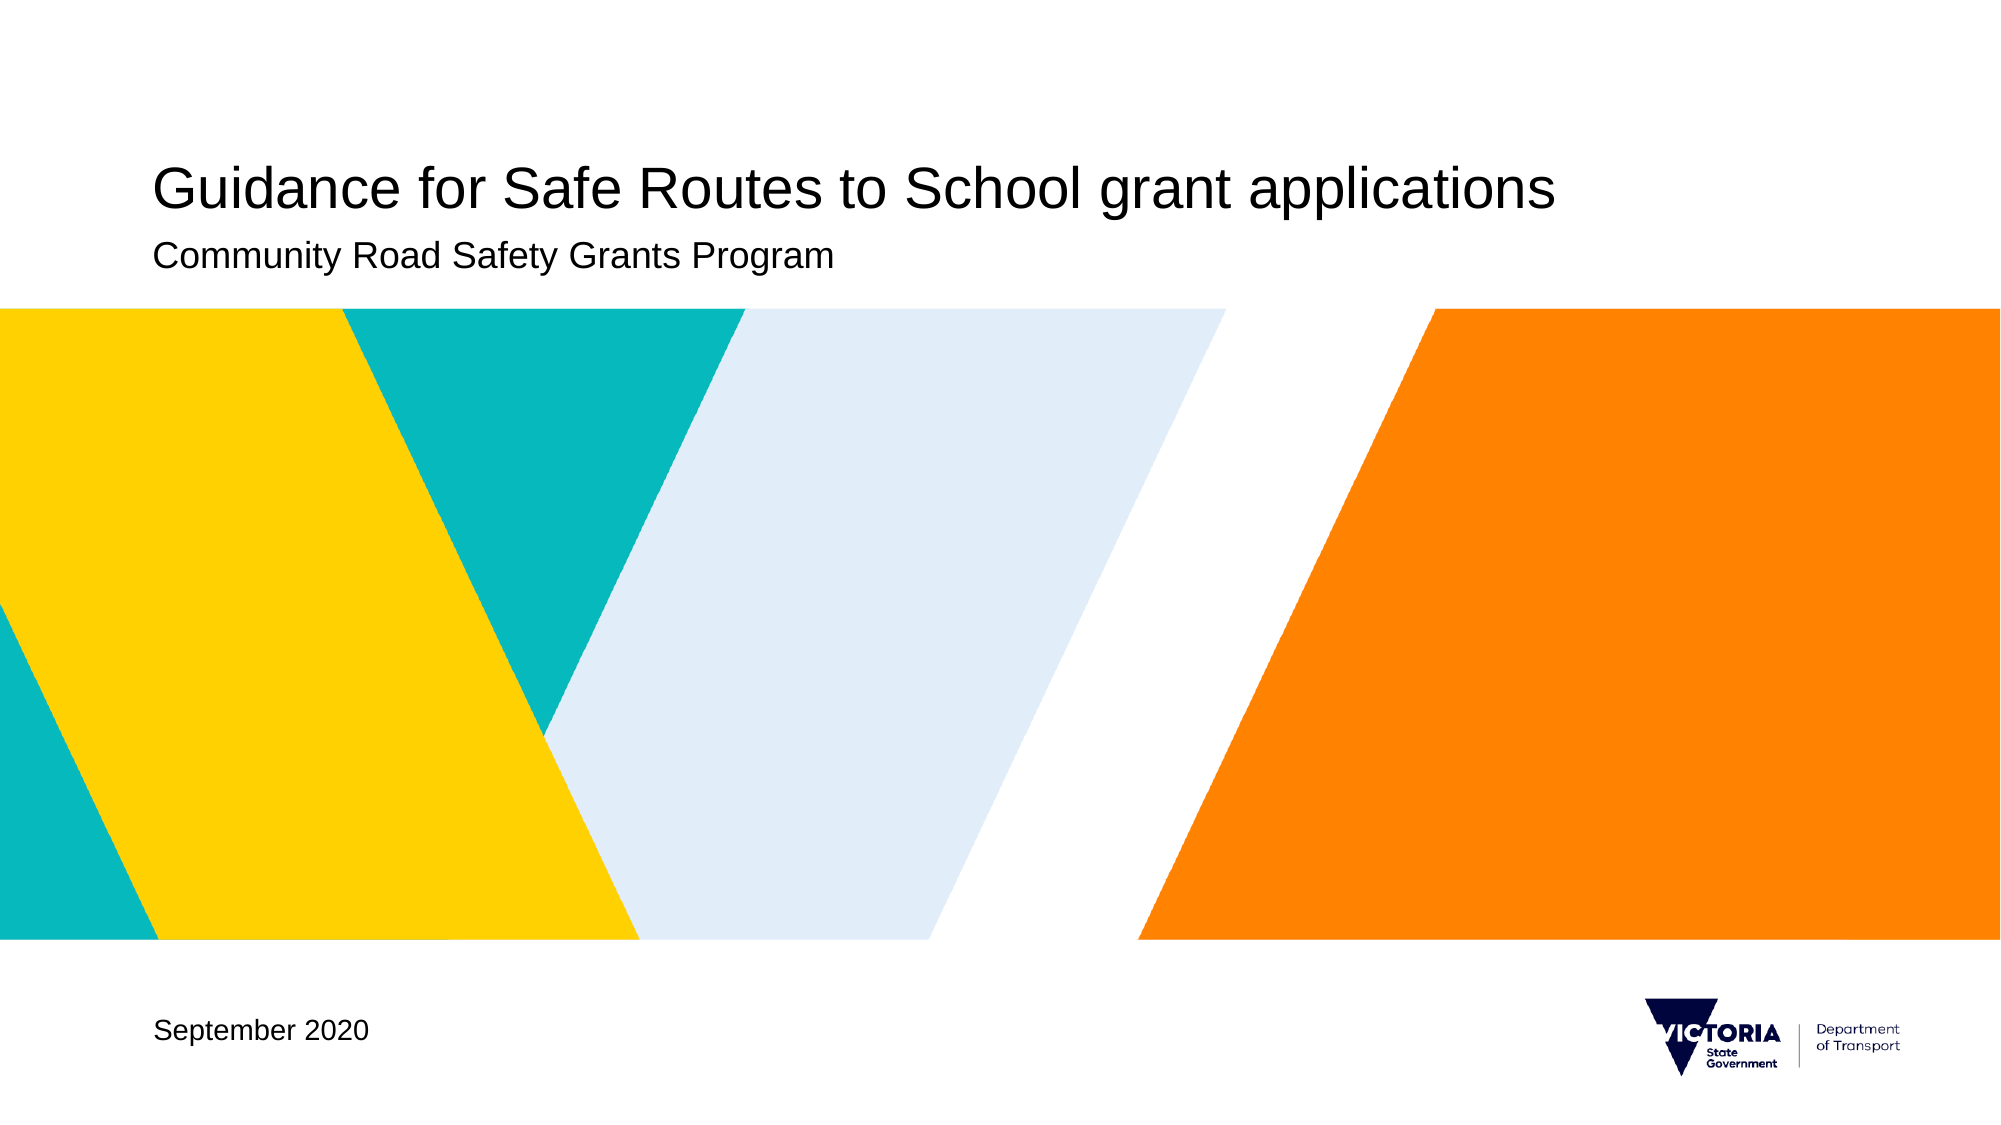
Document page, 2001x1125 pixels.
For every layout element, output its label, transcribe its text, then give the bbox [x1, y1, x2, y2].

picture [0, 0, 2001, 1125]
subtitle Community Road Safety Grants Program [137, 228, 1638, 304]
text_box September 2020 [138, 1007, 1639, 1083]
title Guidance for Safe Routes to School grant applications [137, 83, 1638, 228]
